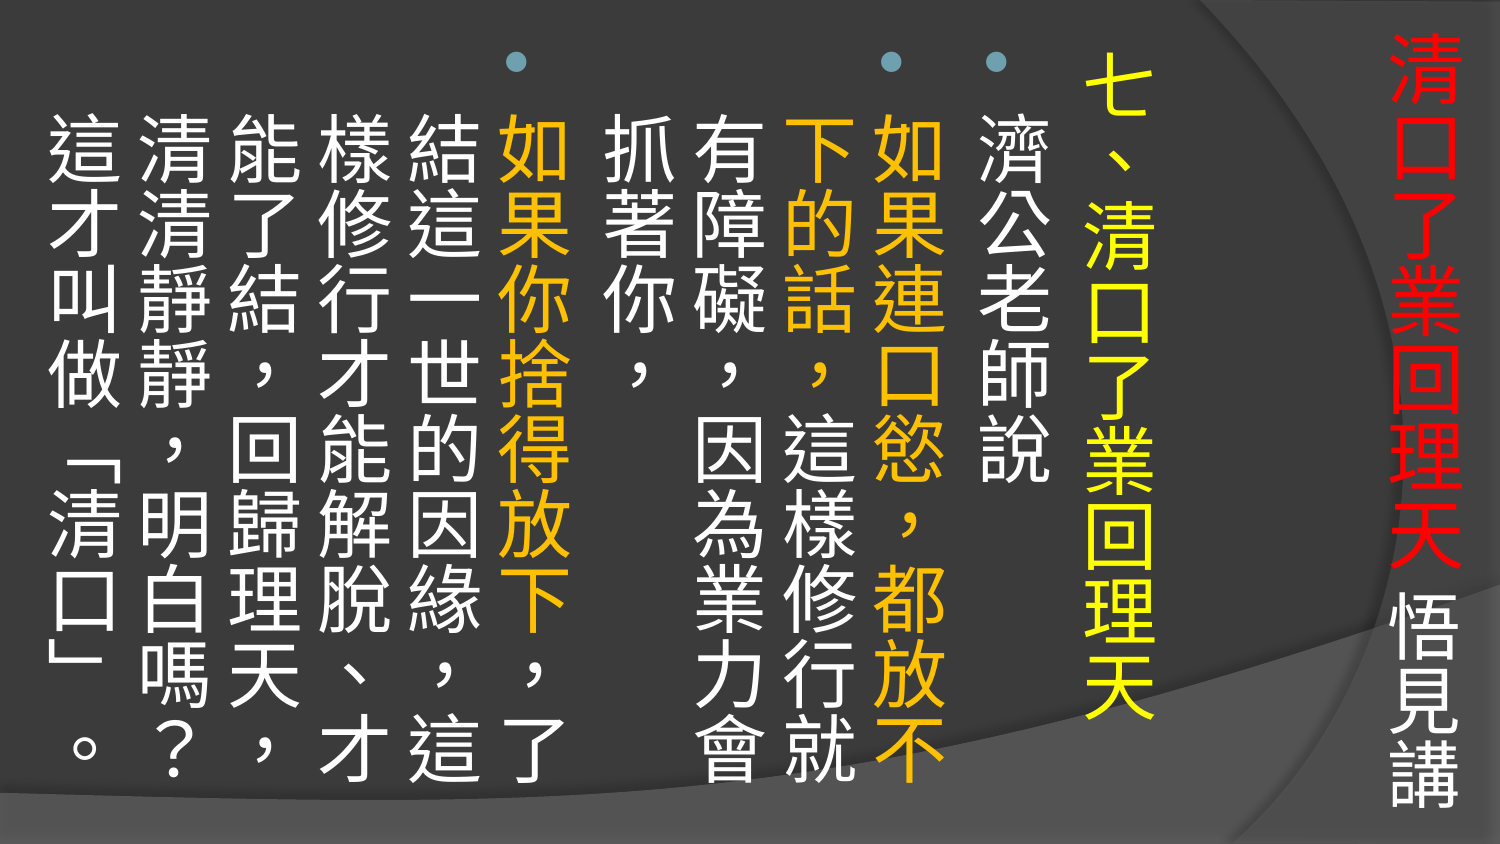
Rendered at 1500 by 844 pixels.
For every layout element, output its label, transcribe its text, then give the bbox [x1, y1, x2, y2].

title 清口了業回理天 悟見講 [1364, 21, 1483, 820]
list 七、清口了業回理天 濟公老師說 如果連口慾，都放不下的話，這樣修行就有障礙，因為業力會抓著你， 如果你捨得放下，了結這一世的因緣，這樣修行才能解脫、才能了結，回歸理天，清清靜靜，明白嗎？這才叫做「清口」。 [29, 27, 1365, 820]
